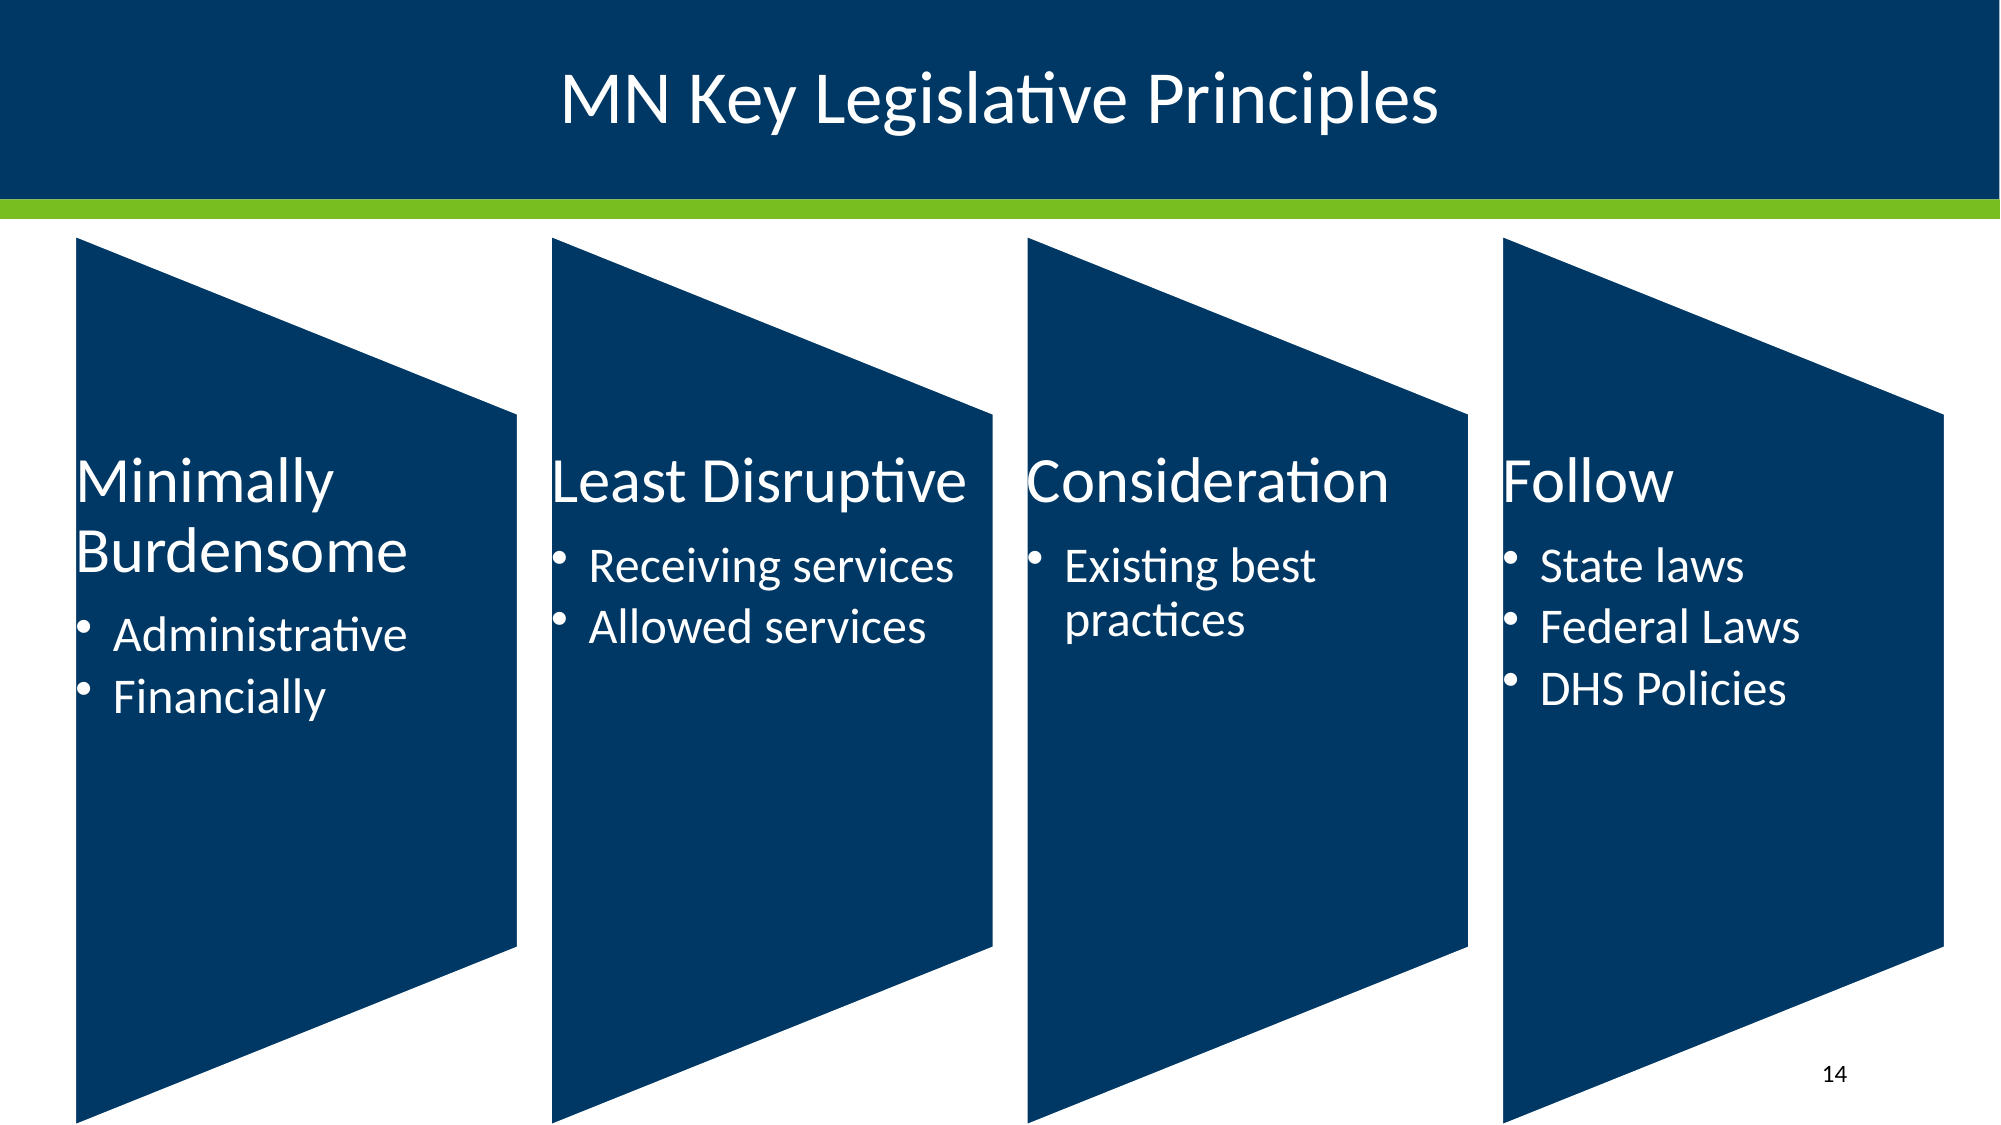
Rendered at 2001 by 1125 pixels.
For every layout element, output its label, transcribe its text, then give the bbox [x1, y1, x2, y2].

title MN Key Legislative Principles [137, 0, 1863, 200]
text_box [74, 235, 1946, 1125]
